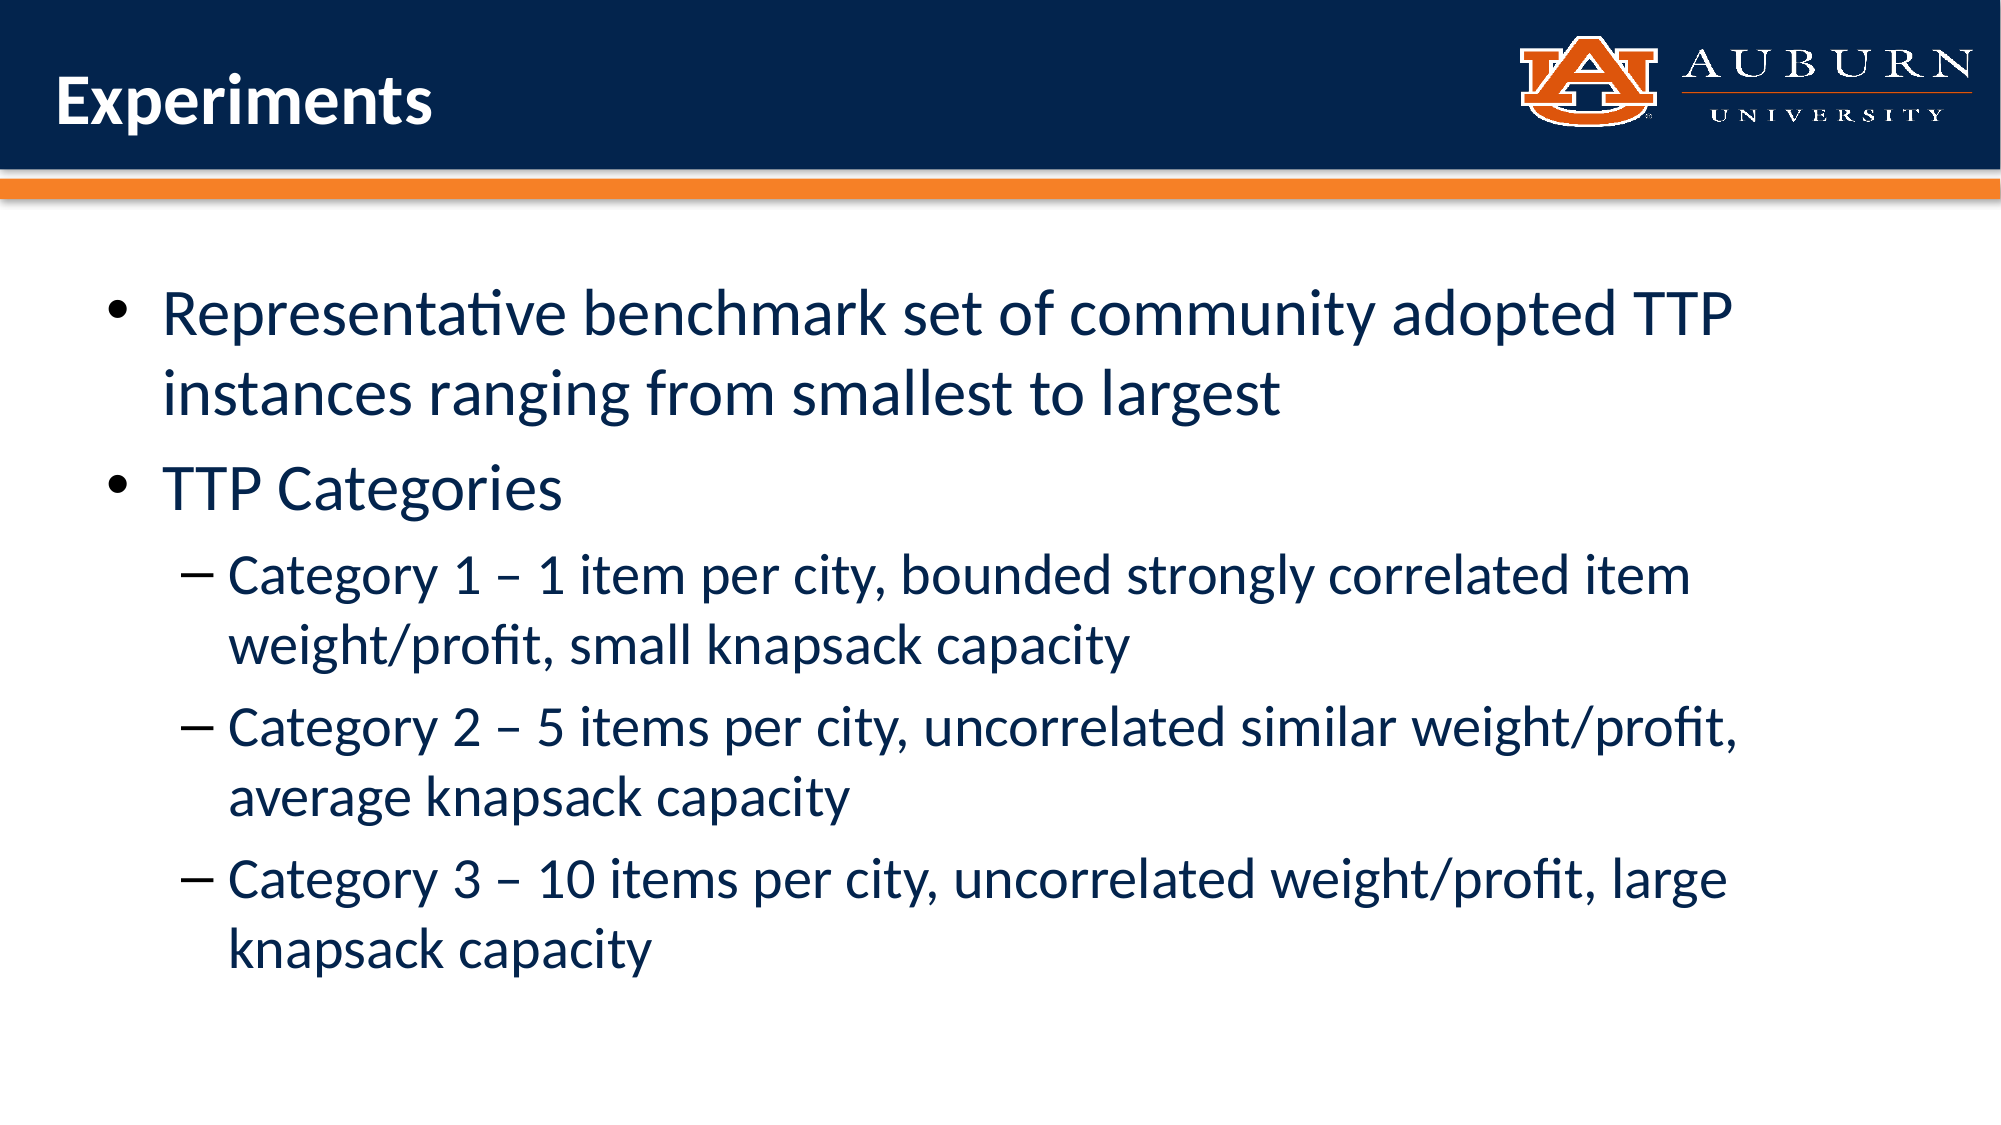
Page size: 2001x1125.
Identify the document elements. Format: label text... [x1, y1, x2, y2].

title Experiments [48, 0, 1324, 146]
list Representative benchmark set of community adopted TTP instances ranging from smallest to largest TTP Categories Category 1 – 1 item per city, bounded strongly correlated item weight/profit, small knapsack capacity Category 2 – 5 items per city, uncorrelated similar weight/profit, average knapsack capacity Category 3 – 10 items per city, uncorrelated weight/profit, large knapsack capacity [99, 261, 1901, 1125]
picture [1520, 36, 1973, 127]
